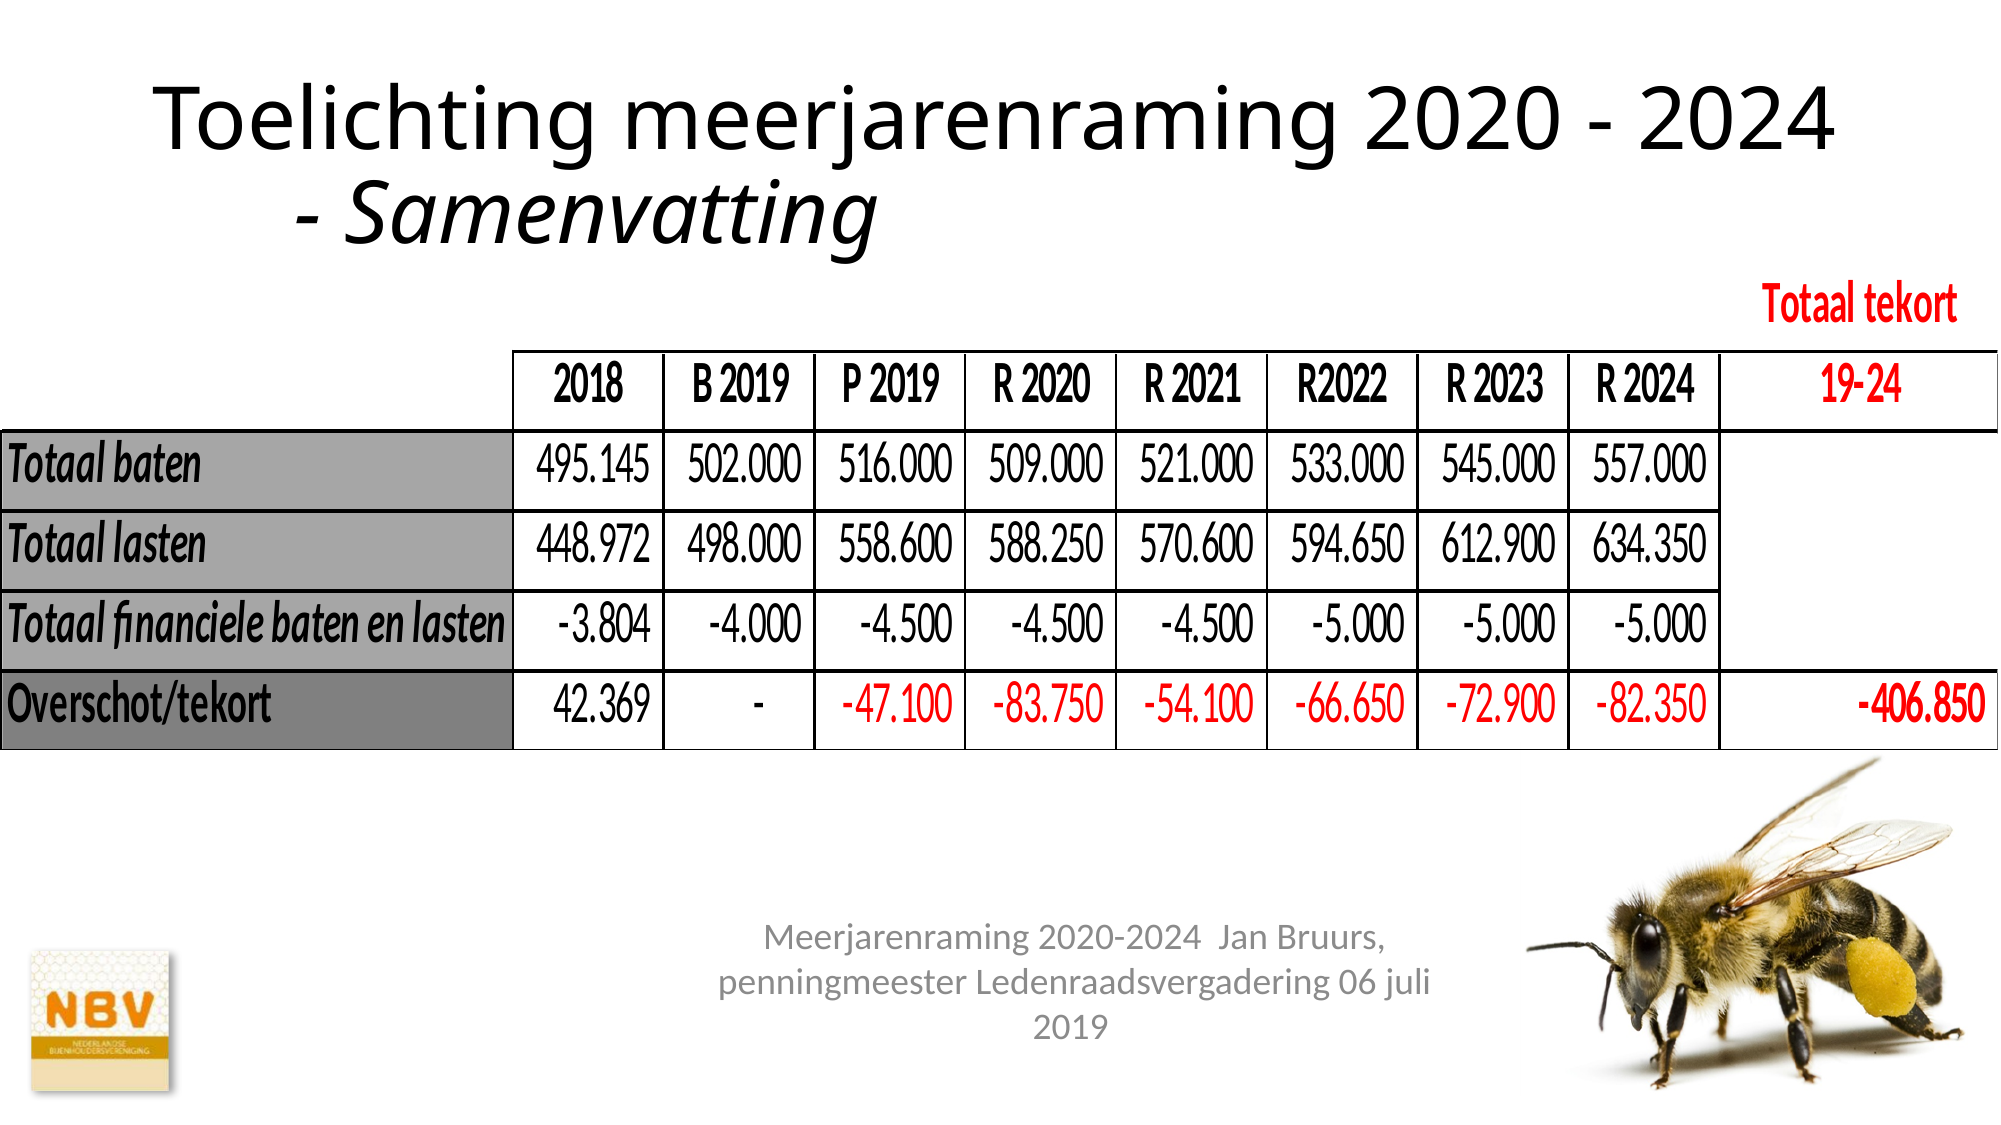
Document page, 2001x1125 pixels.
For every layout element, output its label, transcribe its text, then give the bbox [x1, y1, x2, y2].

picture [31, 951, 169, 1091]
footer Meerjarenraming 2020-2024 Jan Bruurs, penningmeester Ledenraadsvergadering 06 juli 2019 [662, 855, 1488, 1103]
picture [0, 269, 2000, 1096]
title Toelichting meerjarenraming 2020 - 2024 - Samenvatting [137, 59, 1863, 269]
